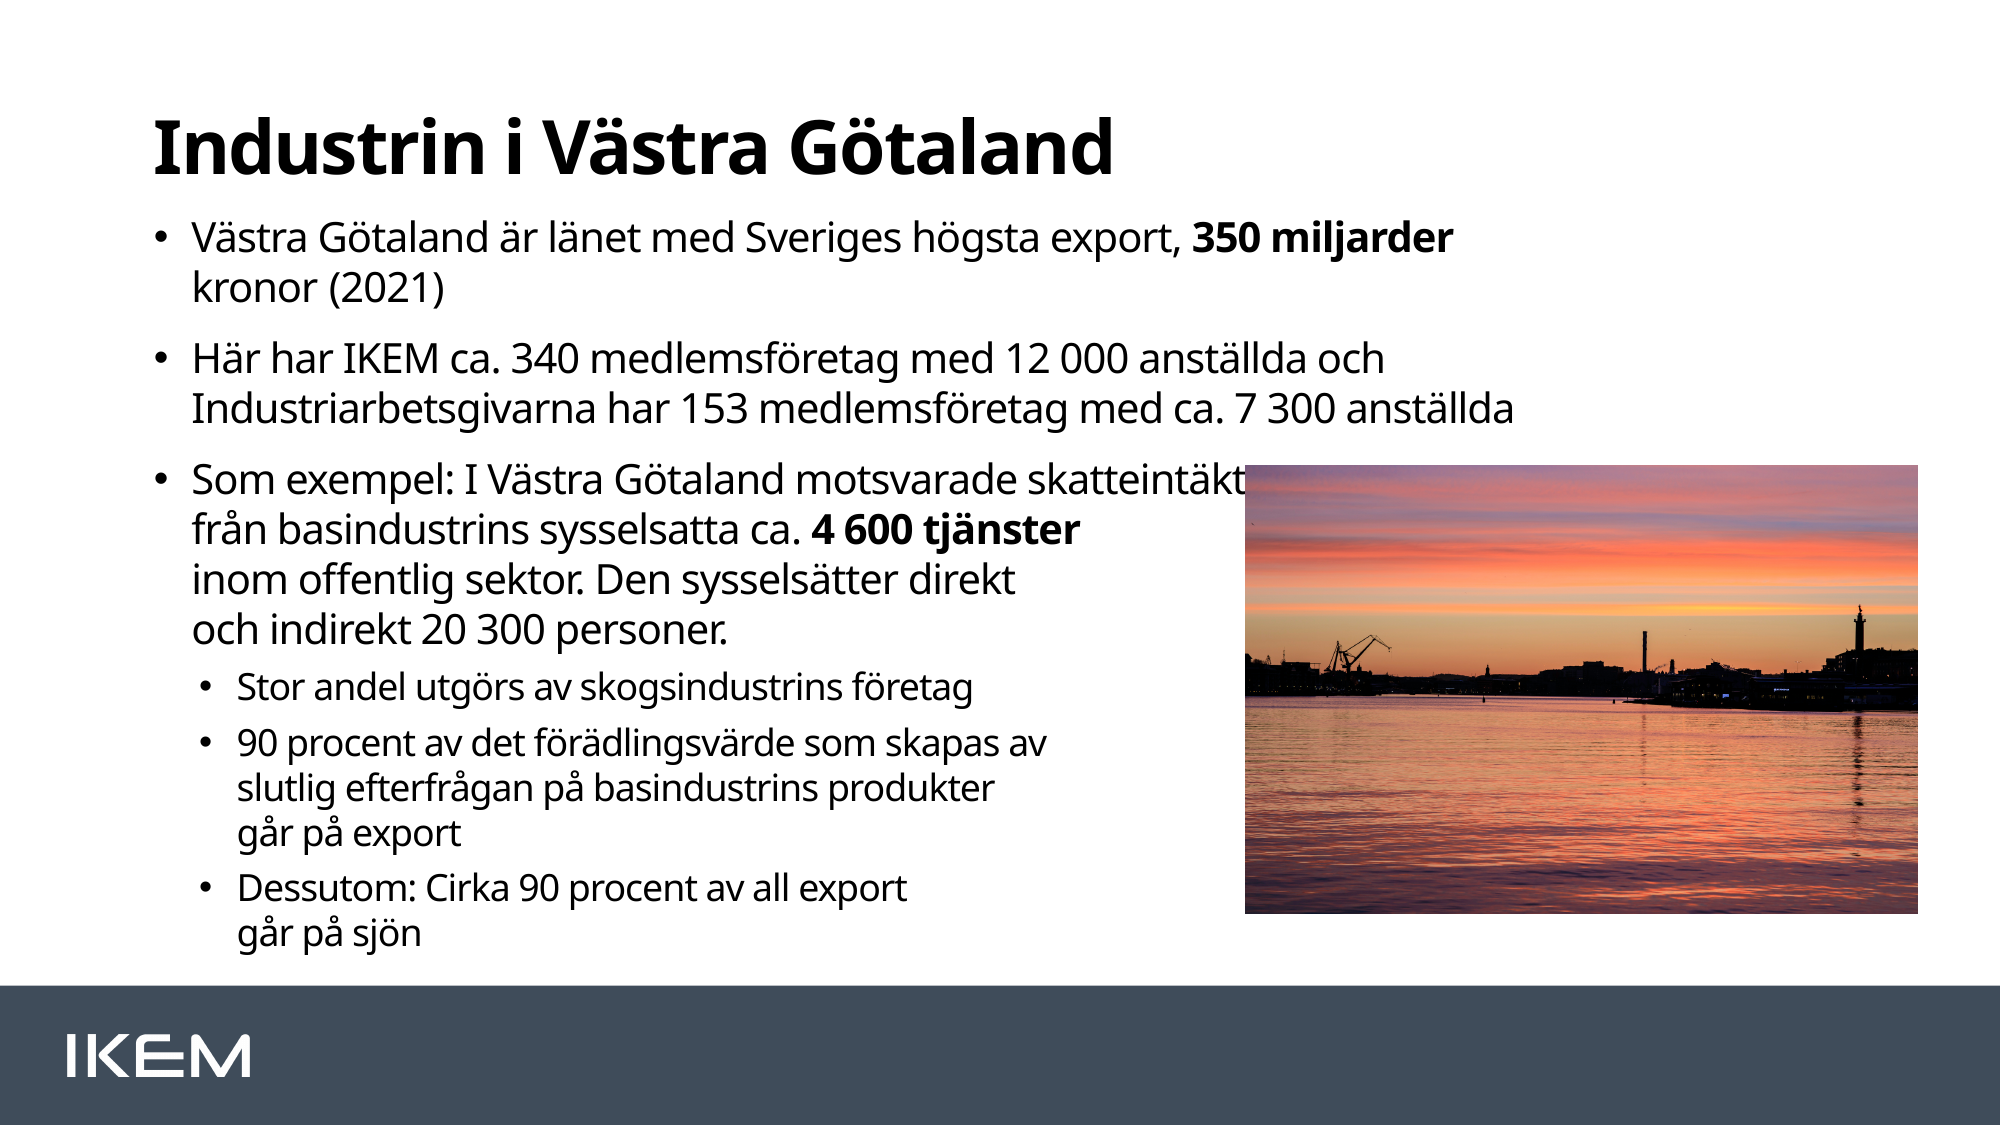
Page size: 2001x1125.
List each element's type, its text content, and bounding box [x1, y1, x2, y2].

title Industrin i Västra Götaland [154, 84, 1847, 217]
picture [67, 1034, 250, 1077]
list Västra Götaland är länet med Sveriges högsta export, 350 miljarder kronor (2021) Här har IKEM ca. 340 medlemsföretag med 12 000 anställda och Industriarbetsgivarna har 153 medlemsföretag med ca. 7 300 anställda Som exempel: I Västra Götaland motsvarade skatteintäkterna från basindustrins sysselsatta ca. 4 600 tjänster inom offentlig sektor. Den sysselsätter direkt och indirekt 20 300 personer. Stor andel utgörs av skogsindustrins företag 90 procent av det förädlingsvärde som skapas av slutlig efterfrågan på basindustrins produkter går på export Dessutom: Cirka 90 procent av all export går på sjön [153, 211, 1589, 941]
picture [1245, 465, 1918, 914]
